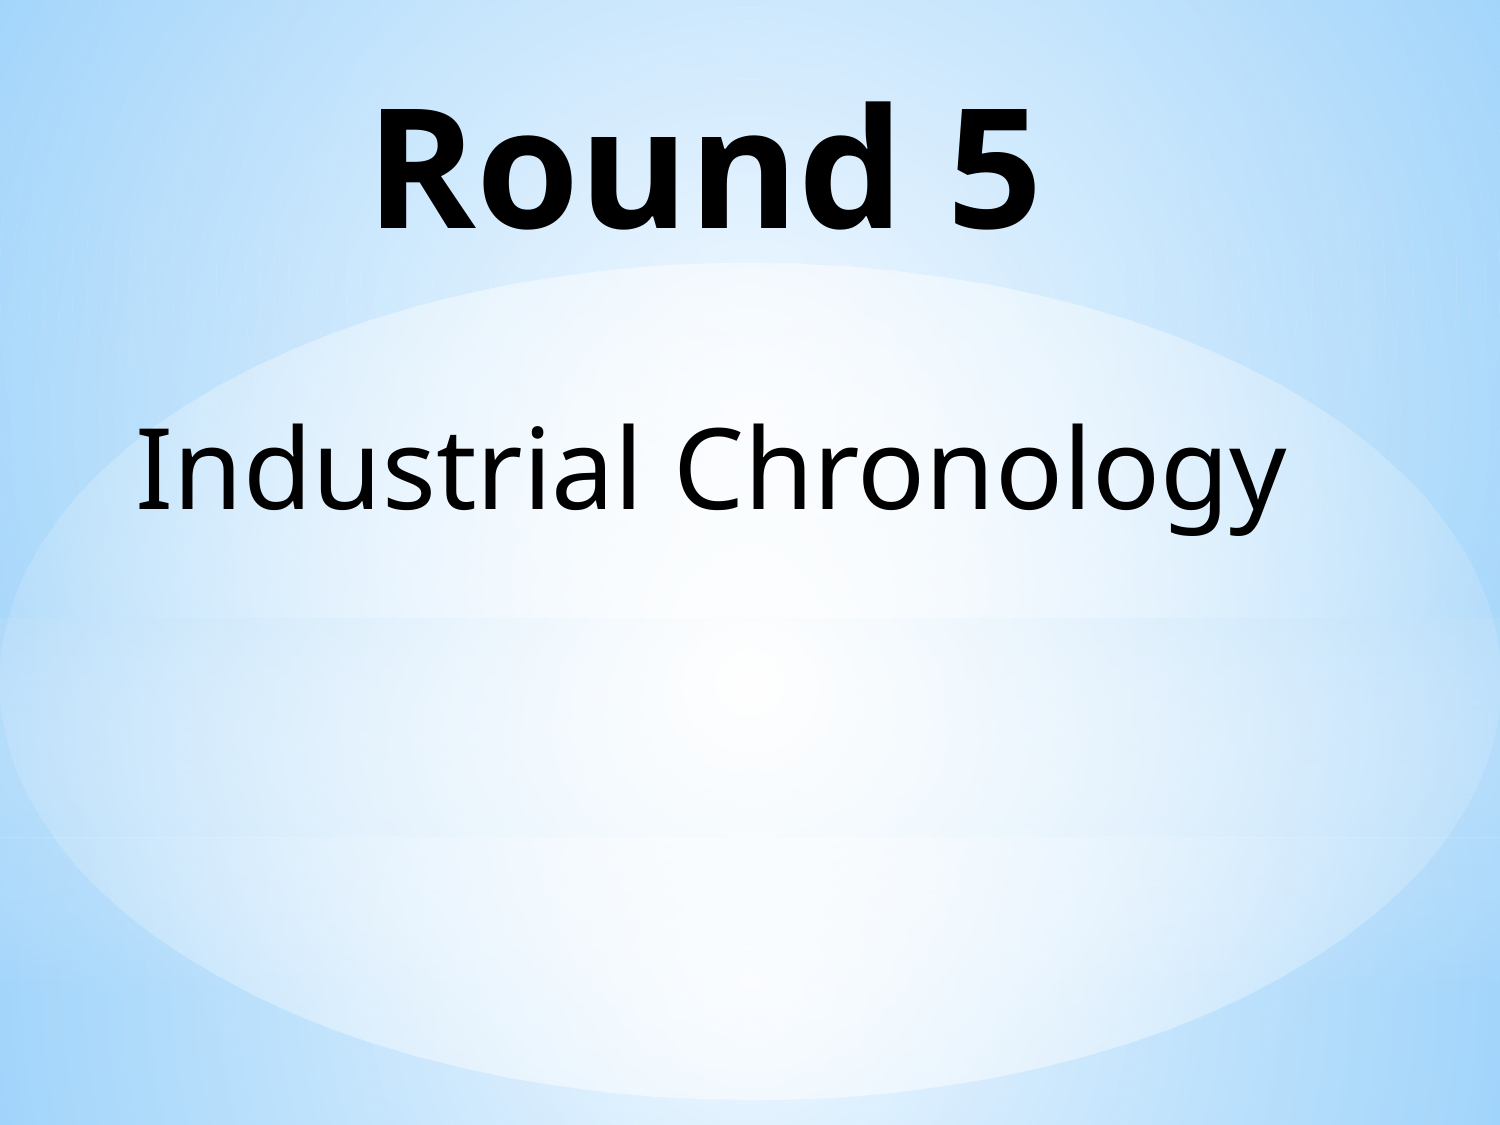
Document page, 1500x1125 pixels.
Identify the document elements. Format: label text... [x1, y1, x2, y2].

text_box Round 5 Industrial Chronology [64, 54, 1388, 780]
